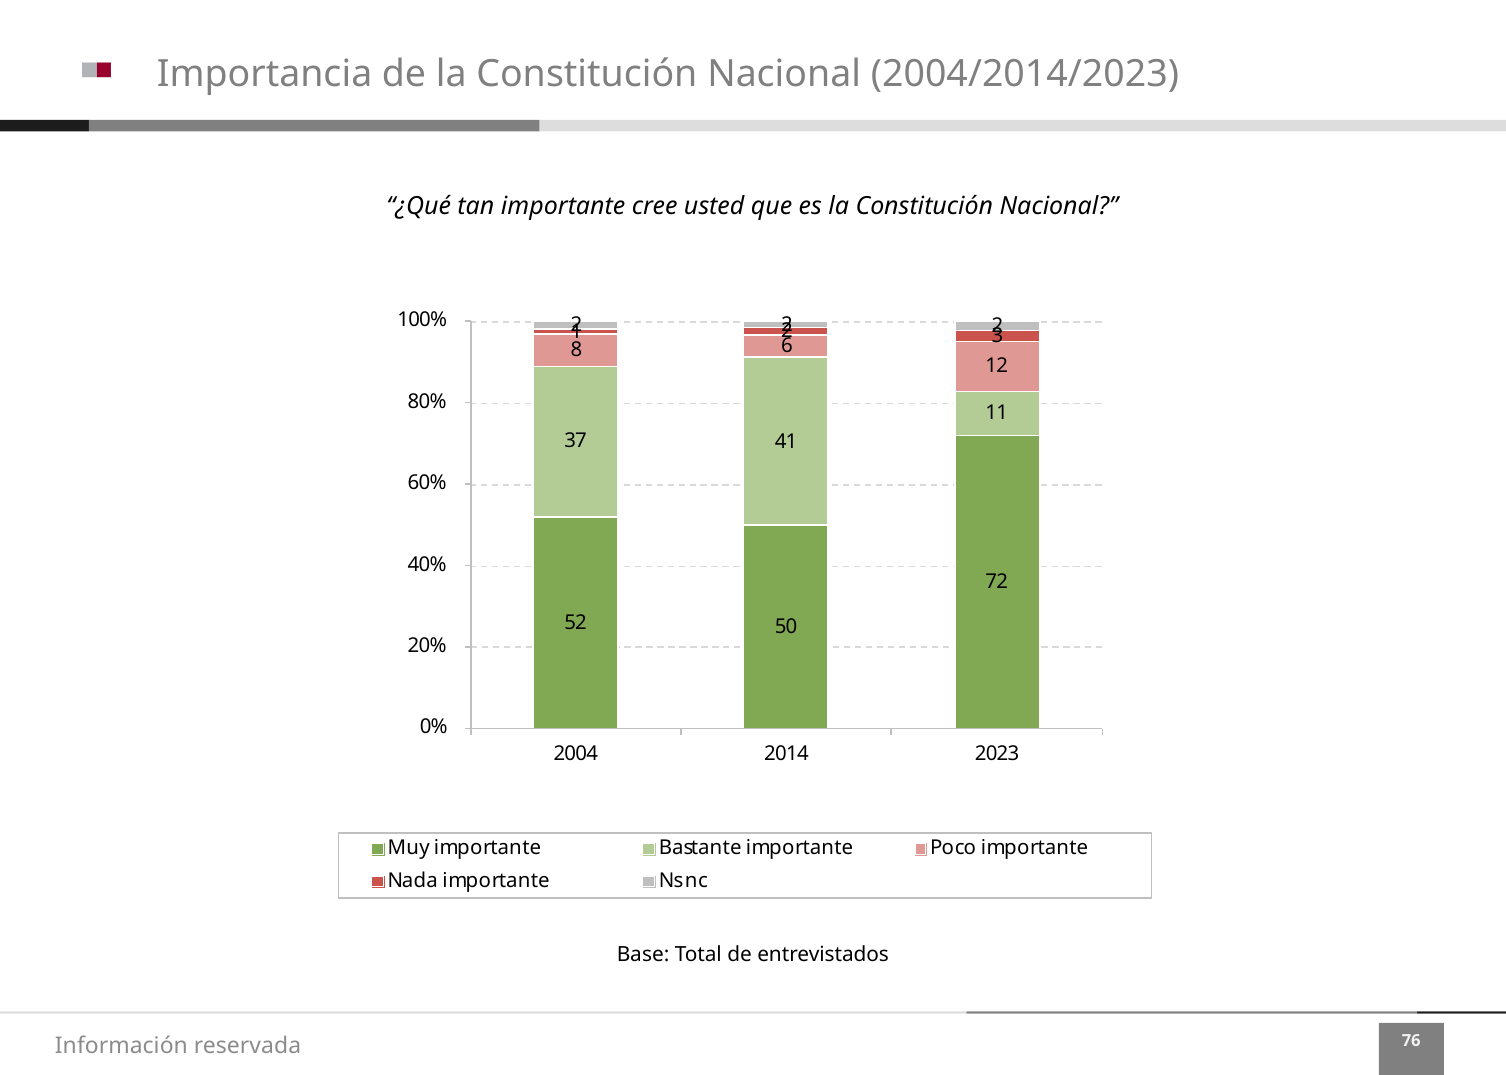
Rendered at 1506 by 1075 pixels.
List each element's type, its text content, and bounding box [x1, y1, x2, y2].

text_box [380, 296, 1126, 780]
picture [306, 811, 1200, 912]
list Importancia de la Constitución Nacional (2004/2014/2023) [142, 16, 1326, 127]
text_box “¿Qué tan importante cree usted que es la Constitución Nacional?” [253, 182, 1253, 228]
picture [80, 60, 113, 80]
text_box Base: Total de entrevistados [601, 932, 905, 973]
